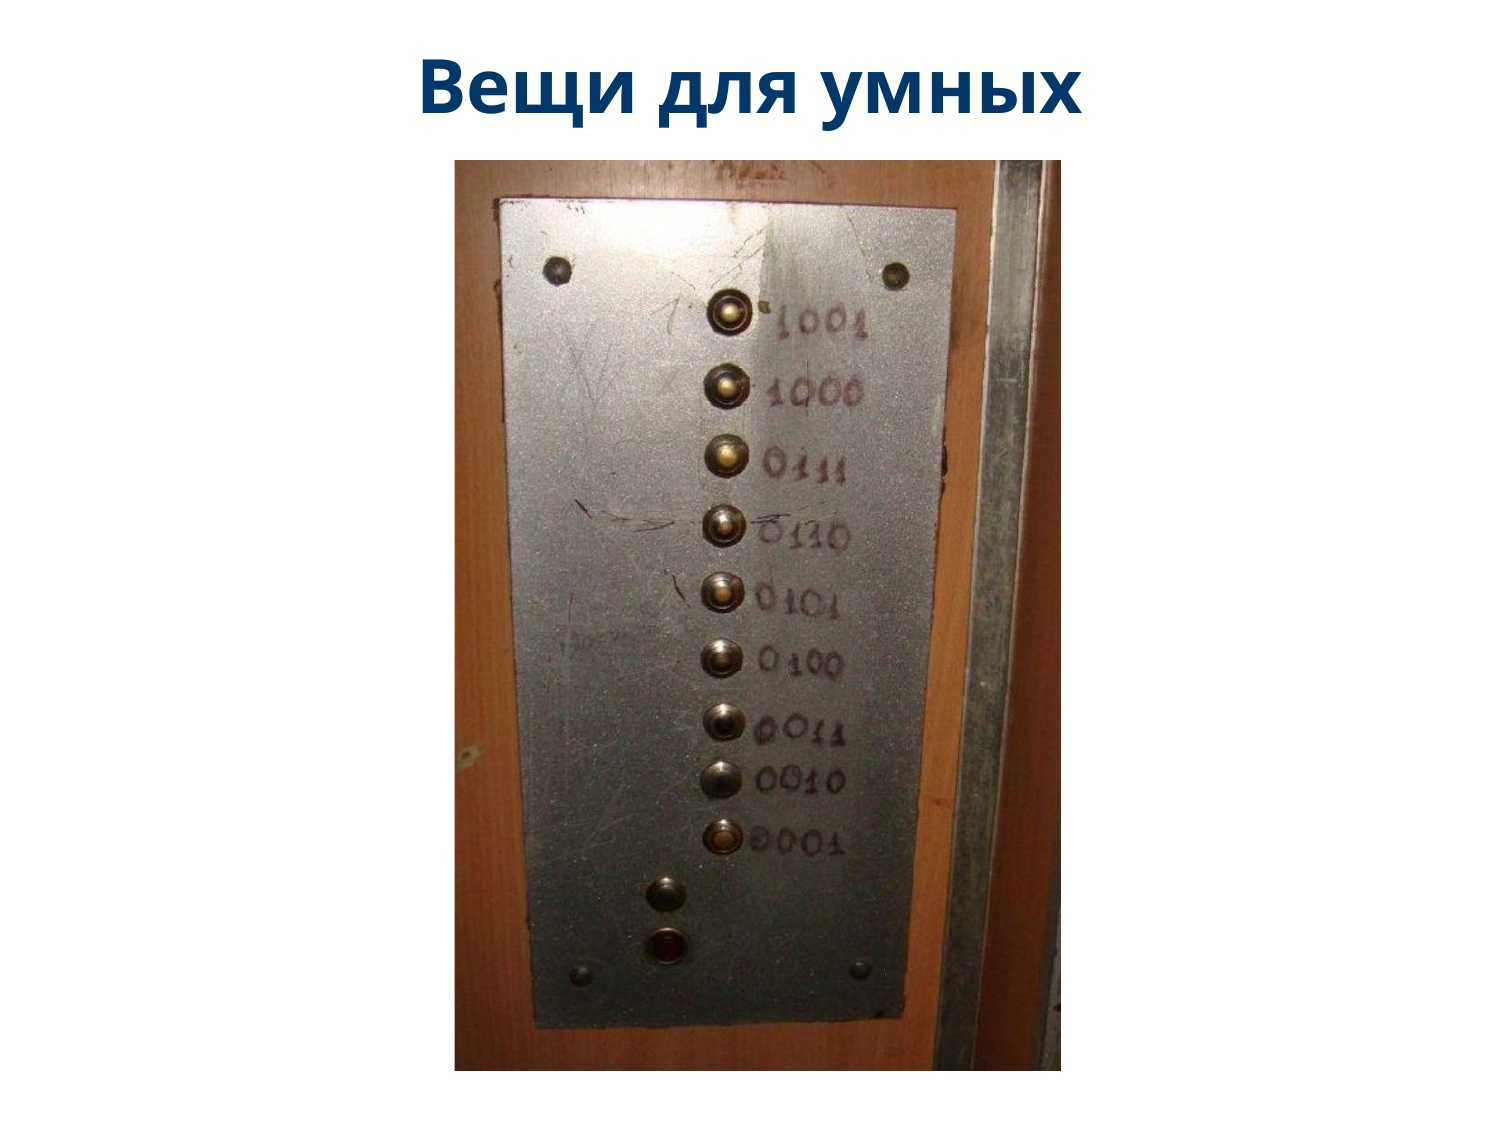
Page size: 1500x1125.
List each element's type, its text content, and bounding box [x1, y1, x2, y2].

text_box Вещи для умных [0, 30, 1500, 136]
picture [454, 160, 1062, 1071]
